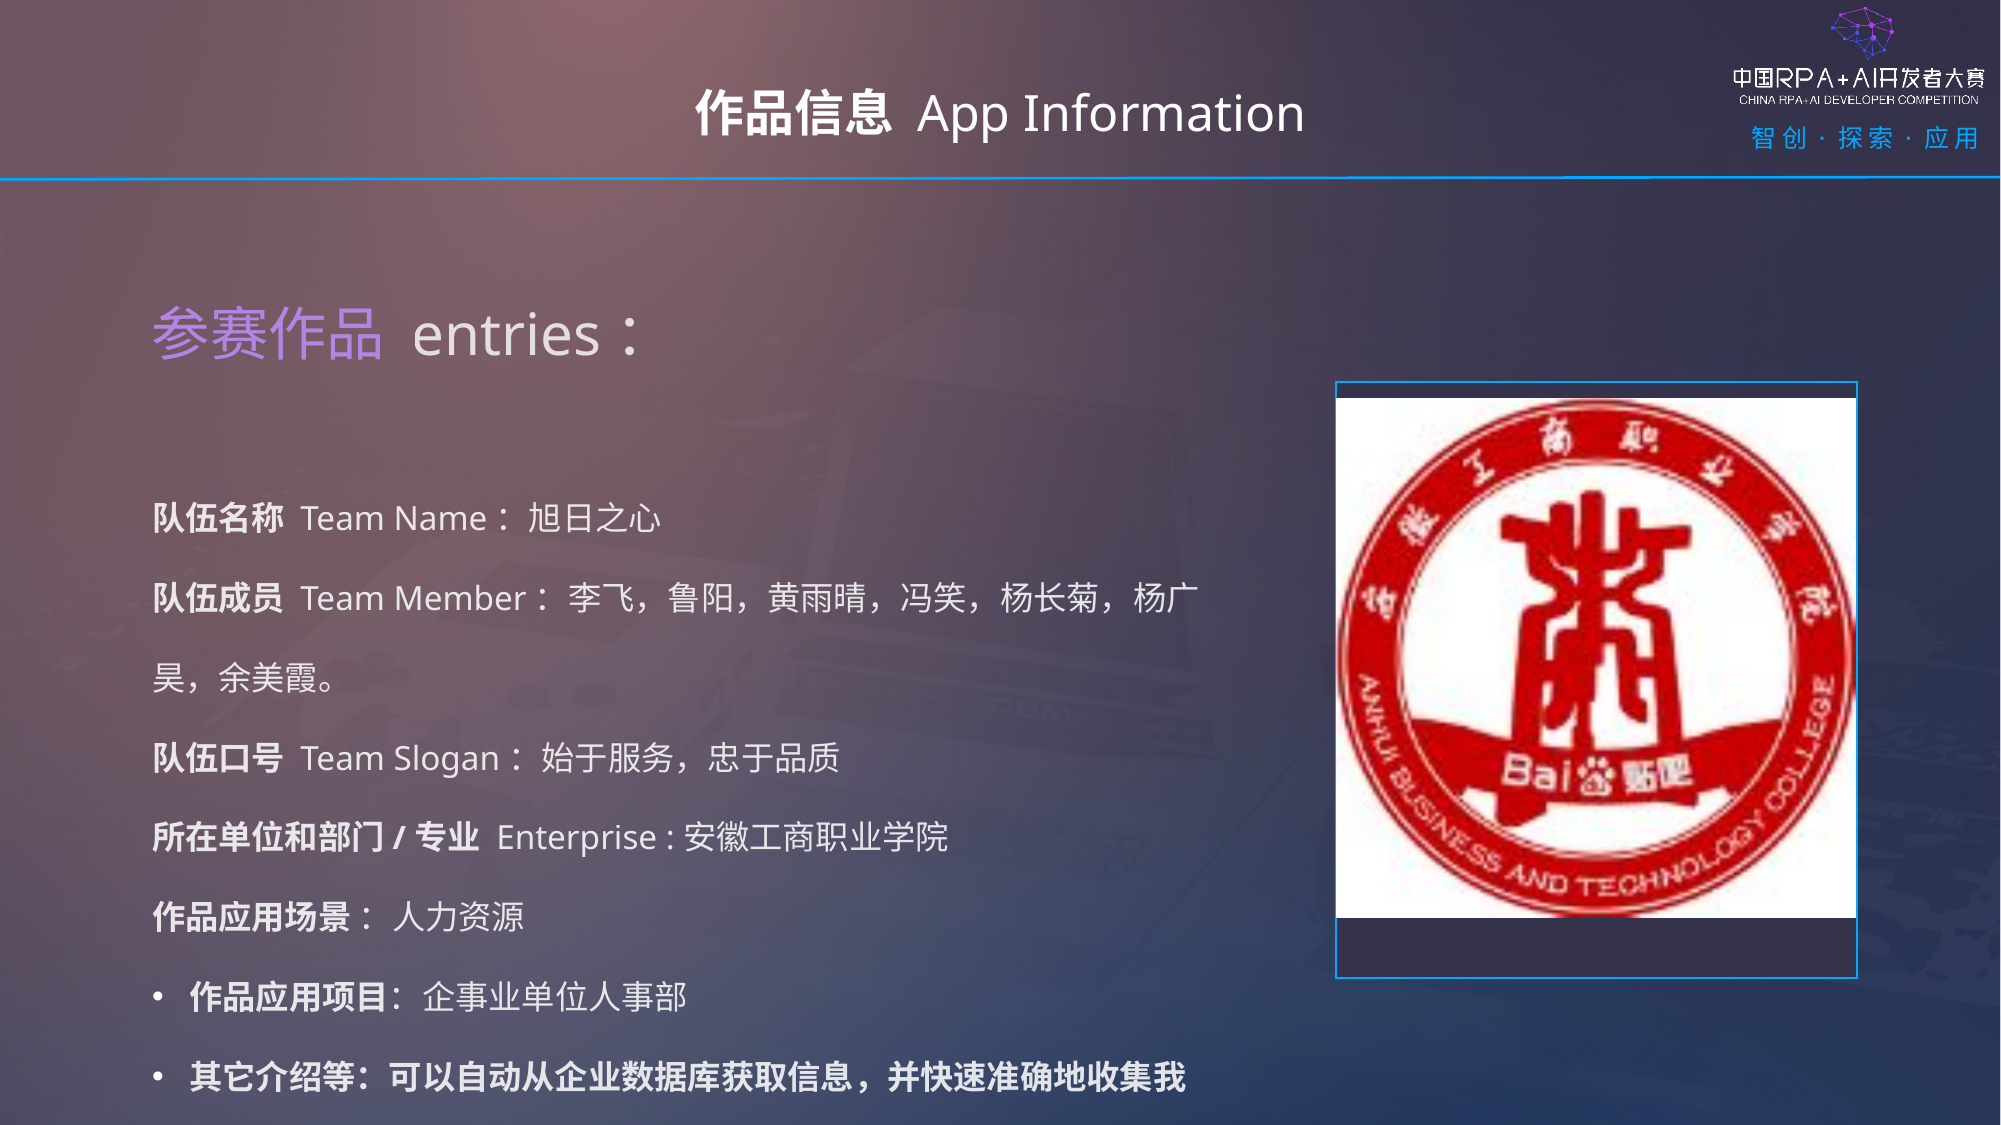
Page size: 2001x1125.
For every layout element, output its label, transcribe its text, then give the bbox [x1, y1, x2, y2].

text_box 队伍名称 Team Name：旭日之心 队伍成员 Team Member：李飞，鲁阳，黄雨晴，冯笑，杨长菊，杨广昊，余美霞。 队伍口号 Team Slogan：始于服务，忠于品质 所在单位和部门/专业 Enterprise :安徽工商职业学院 作品应用场景 ：人力资源 作品应用项目：企事业单位人事部 其它介绍等：可以自动从企业数据库获取信息，并快速准确地收集我们需要的信息反馈人事部。 [137, 449, 1222, 1005]
text_box 作品信息 App Information [679, 80, 1346, 160]
text_box 参赛作品 entries： [136, 297, 1163, 377]
picture [0, 179, 2001, 1125]
text_box 参赛团队/个人照片 Photo [1335, 381, 1858, 979]
picture [0, 0, 2001, 177]
